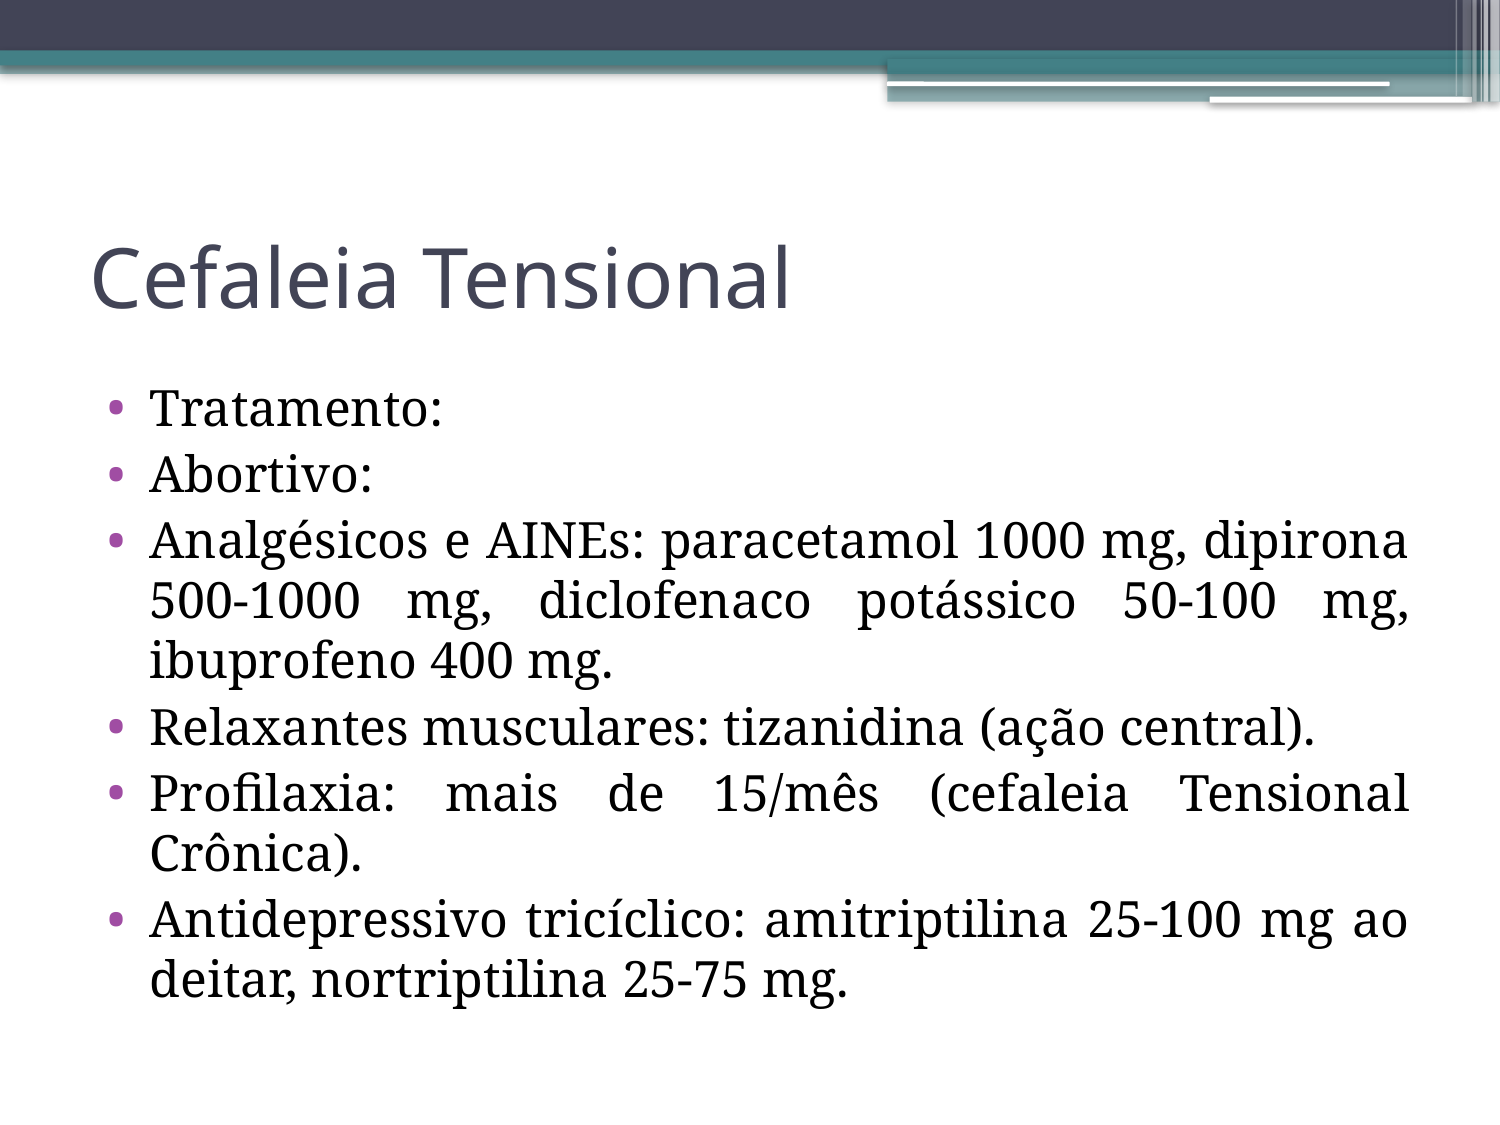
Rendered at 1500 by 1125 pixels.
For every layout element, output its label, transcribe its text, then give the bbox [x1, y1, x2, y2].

title Cefaleia Tensional [75, 187, 1425, 363]
list Tratamento: Abortivo: Analgésicos e AINEs: paracetamol 1000 mg, dipirona 500-1000 mg, diclofenaco potássico 50-100 mg, ibuprofeno 400 mg. Relaxantes musculares: tizanidina (ação central). Profilaxia: mais de 15/mês (cefaleia Tensional Crônica). Antidepressivo tricíclico: amitriptilina 25-100 mg ao deitar, nortriptilina 25-75 mg. [75, 368, 1425, 1079]
